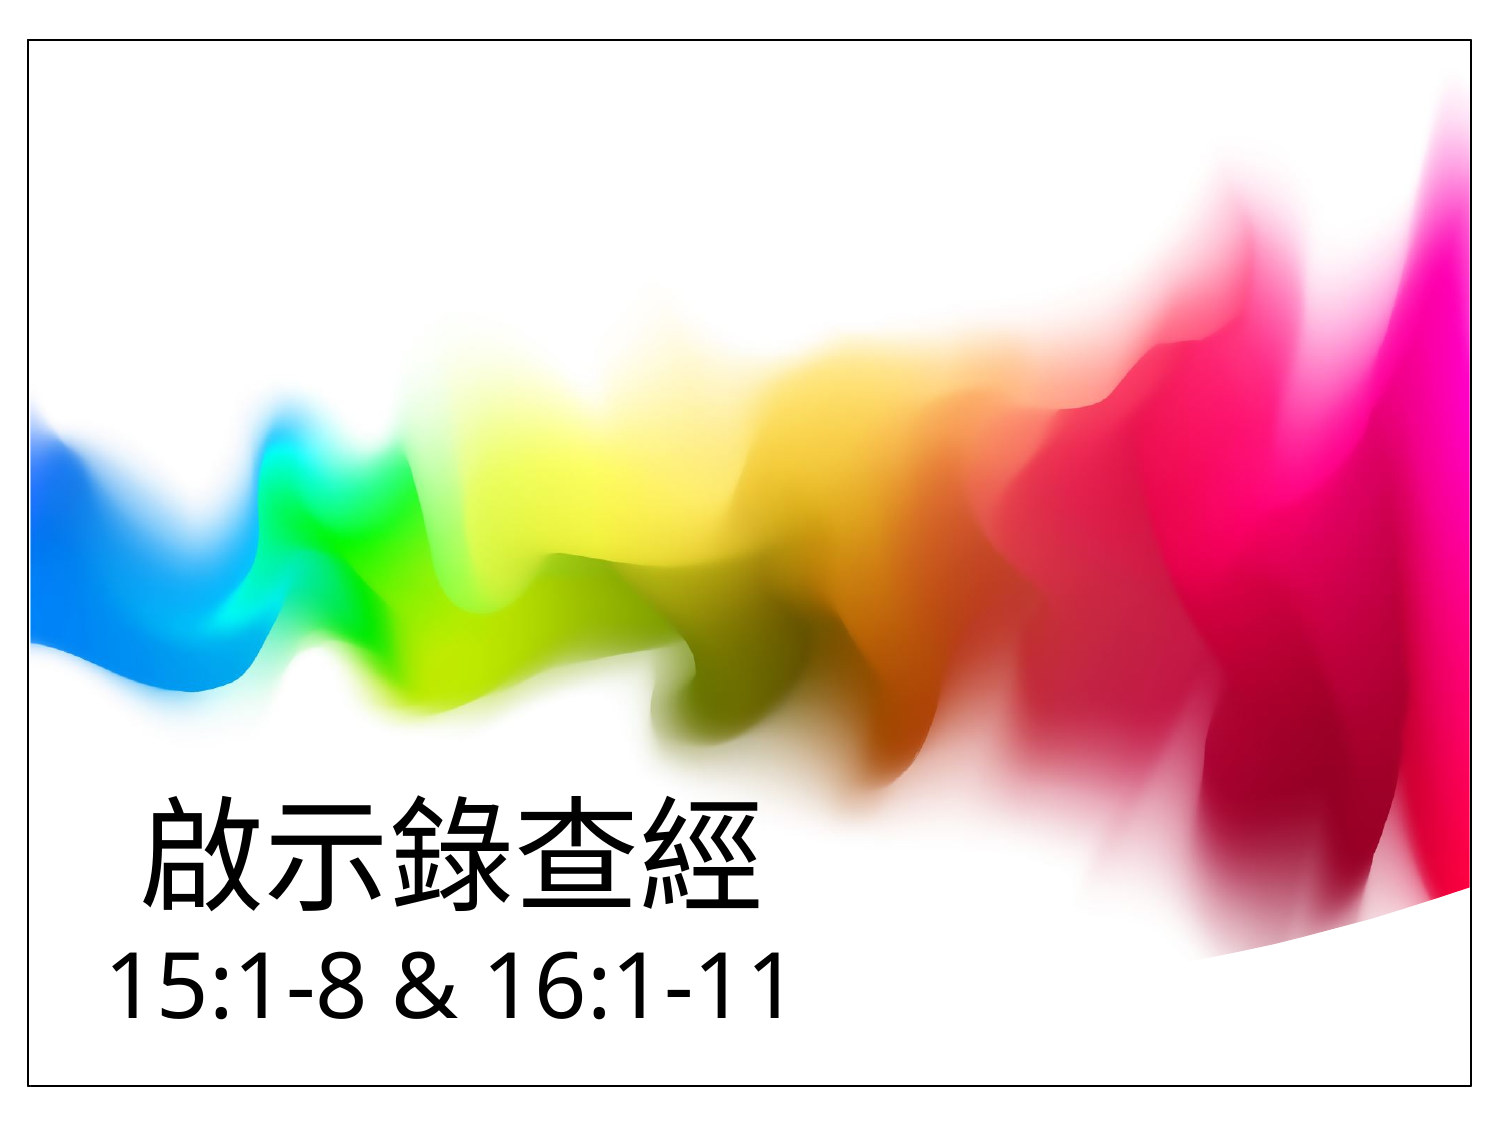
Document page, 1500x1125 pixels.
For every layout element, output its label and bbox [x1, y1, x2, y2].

picture [29, 43, 1470, 1088]
